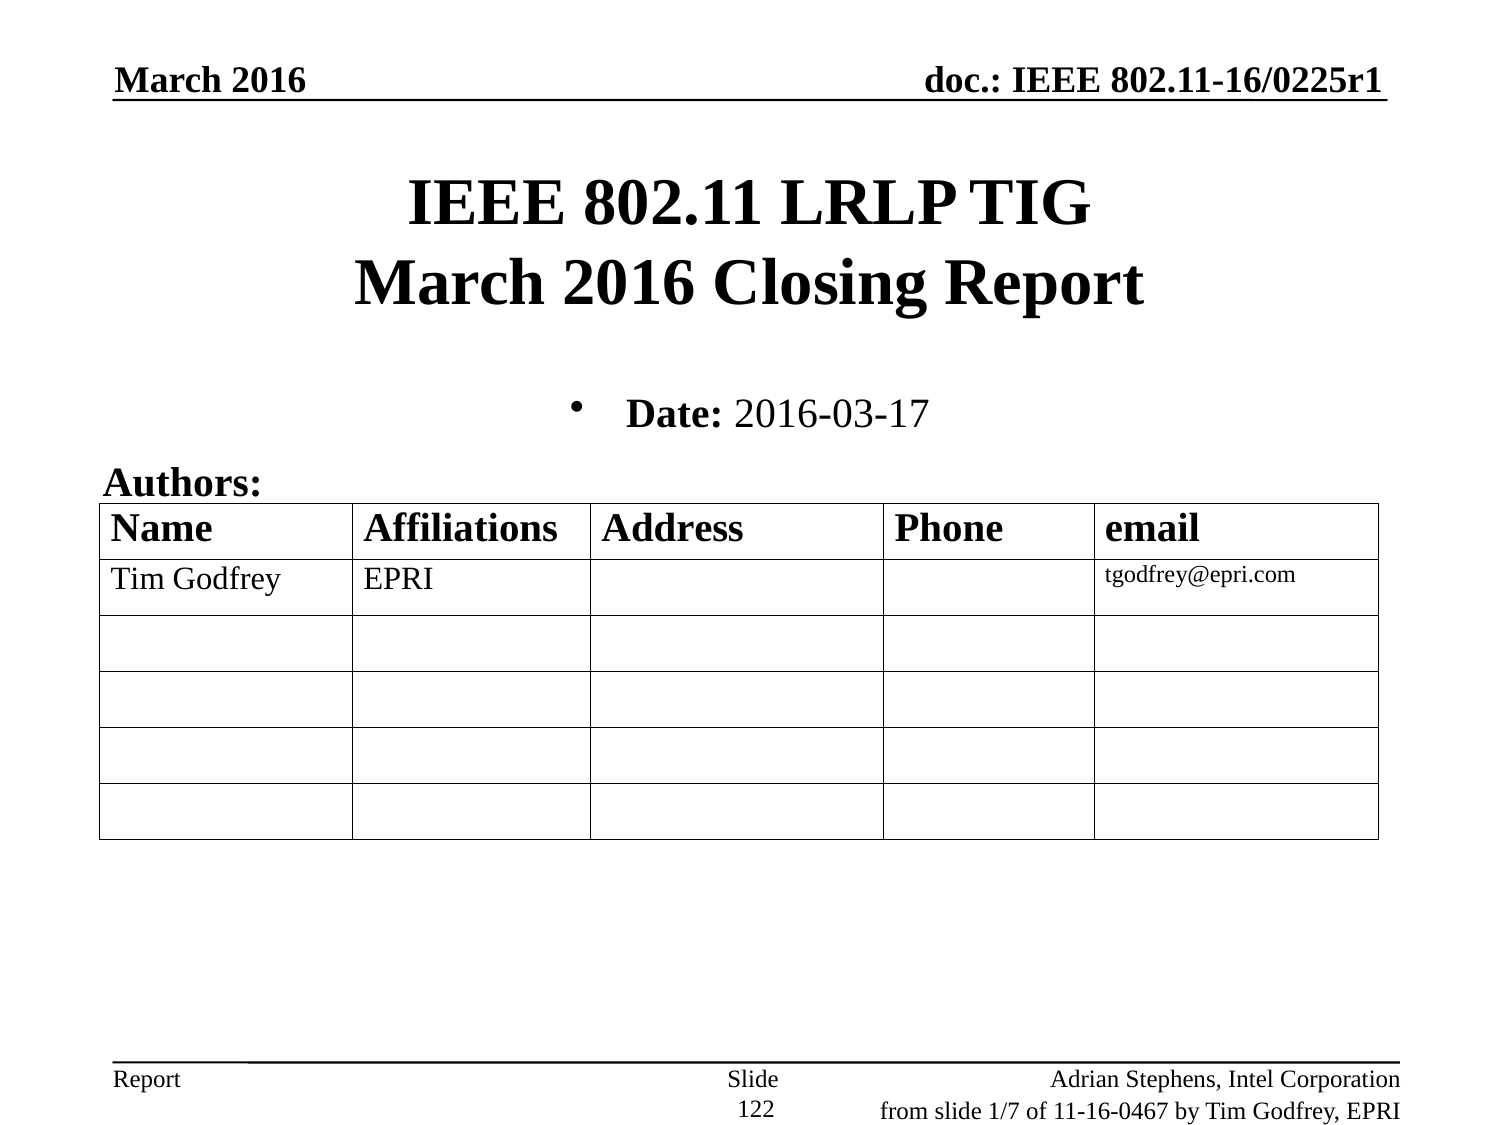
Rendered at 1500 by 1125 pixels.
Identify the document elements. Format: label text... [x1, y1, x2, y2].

title IEEE 802.11 LRLP TIG March 2016 Closing Report [112, 149, 1388, 325]
footer Adrian Stephens, Intel Corporation [902, 1061, 1402, 1087]
text_box from slide 1/7 of 11-16-0467 by Tim Godfrey, EPRI [343, 1087, 1417, 1125]
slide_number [114, 54, 374, 101]
slide_number Slide 122 [711, 1061, 801, 1087]
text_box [84, 502, 1410, 910]
list Date: 2016-03-17 [112, 378, 1388, 444]
text_box Authors: [87, 446, 325, 501]
